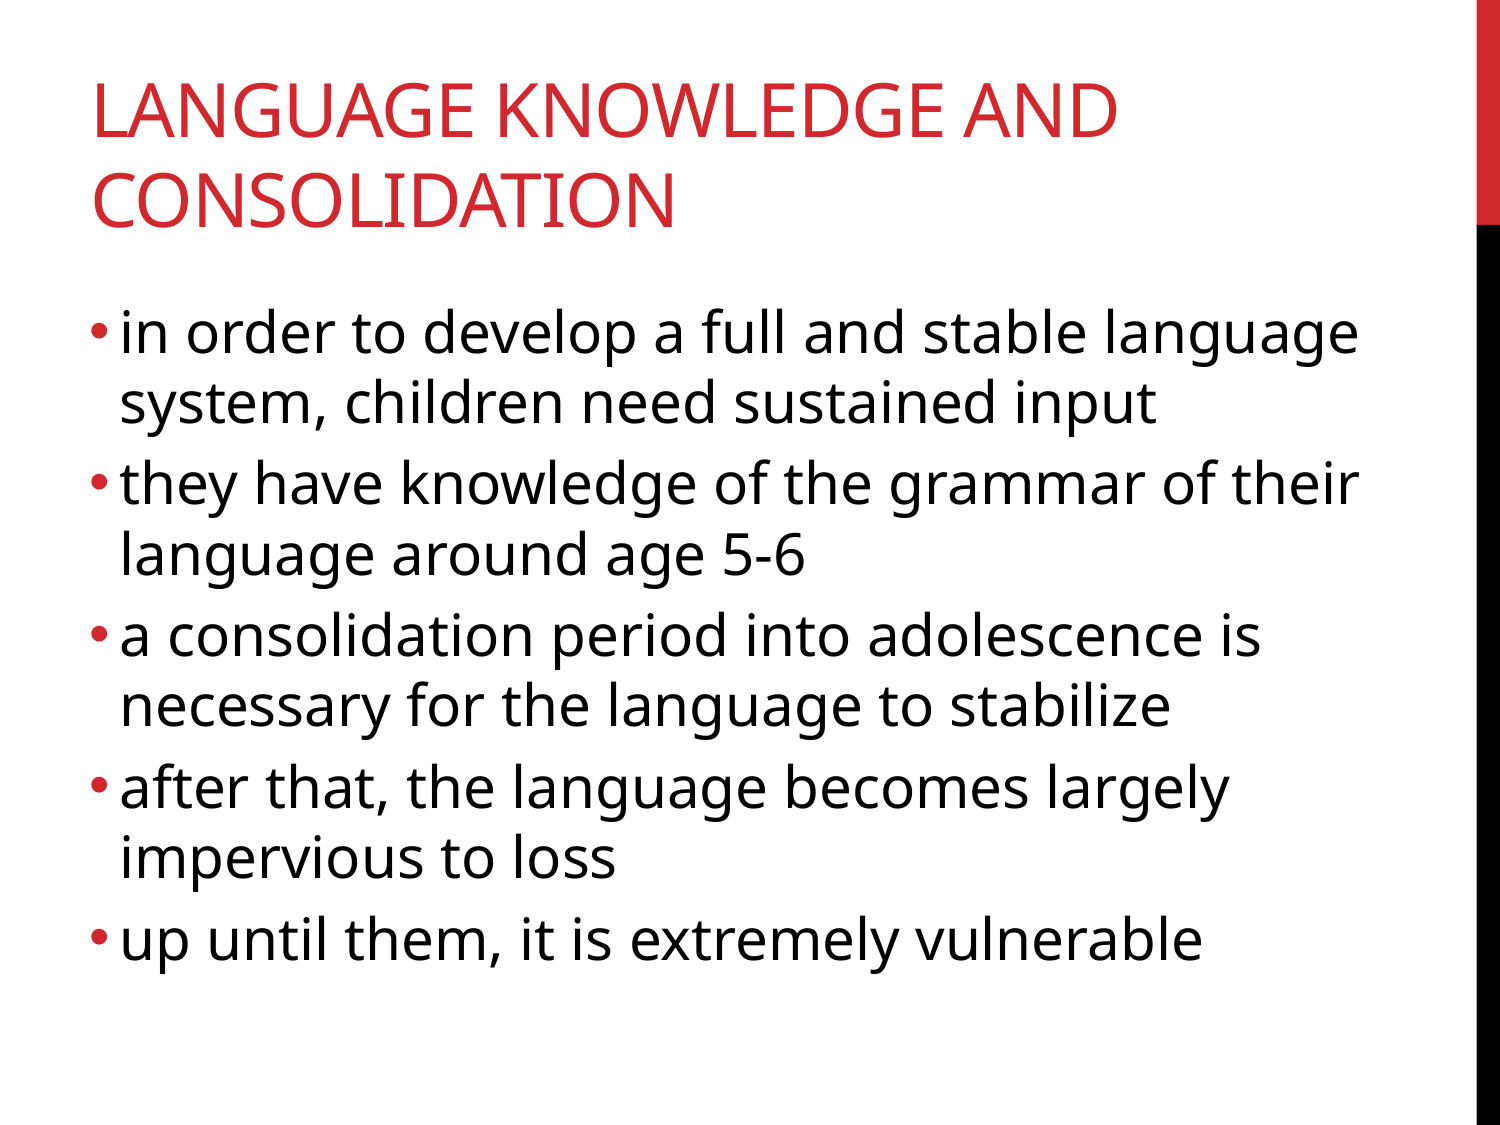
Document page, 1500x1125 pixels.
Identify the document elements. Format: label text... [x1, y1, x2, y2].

list in order to develop a full and stable language system, children need sustained input they have knowledge of the grammar of their language around age 5-6 a consolidation period into adolescence is necessary for the language to stabilize after that, the language becomes largely impervious to loss up until them, it is extremely vulnerable [29, 287, 1460, 1125]
title language knowledge and consolidation [75, 24, 1459, 250]
